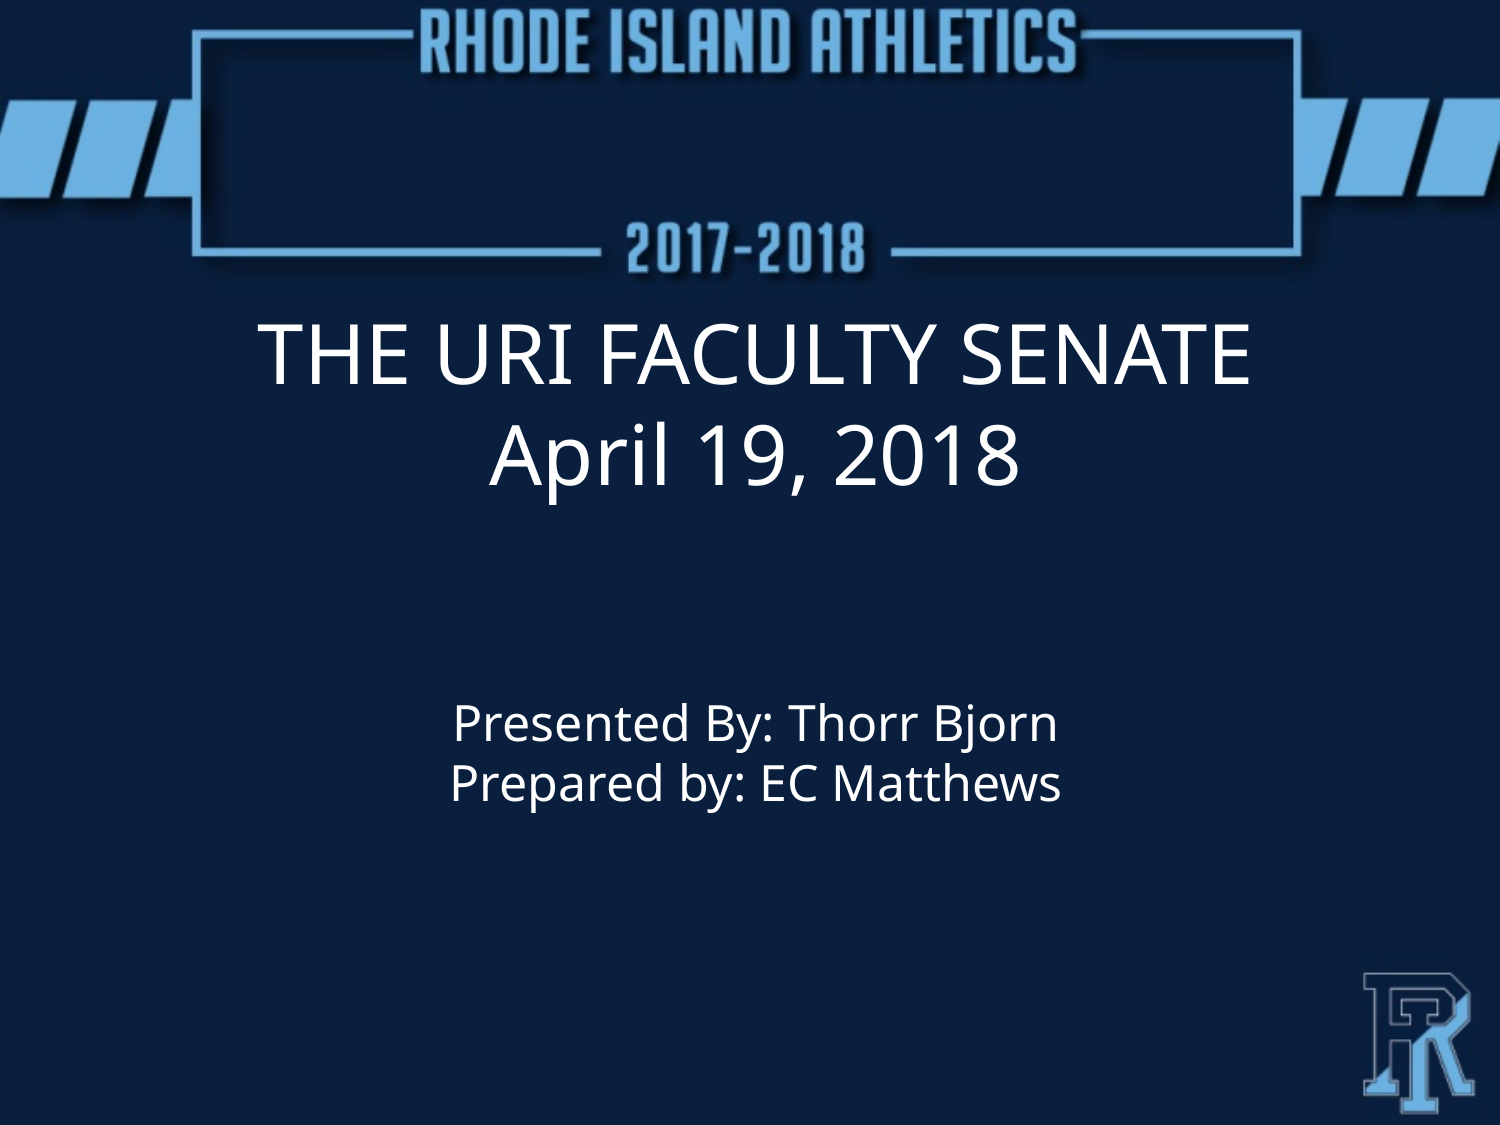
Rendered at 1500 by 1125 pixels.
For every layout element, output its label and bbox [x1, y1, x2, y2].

list [0, 0, 1500, 1125]
